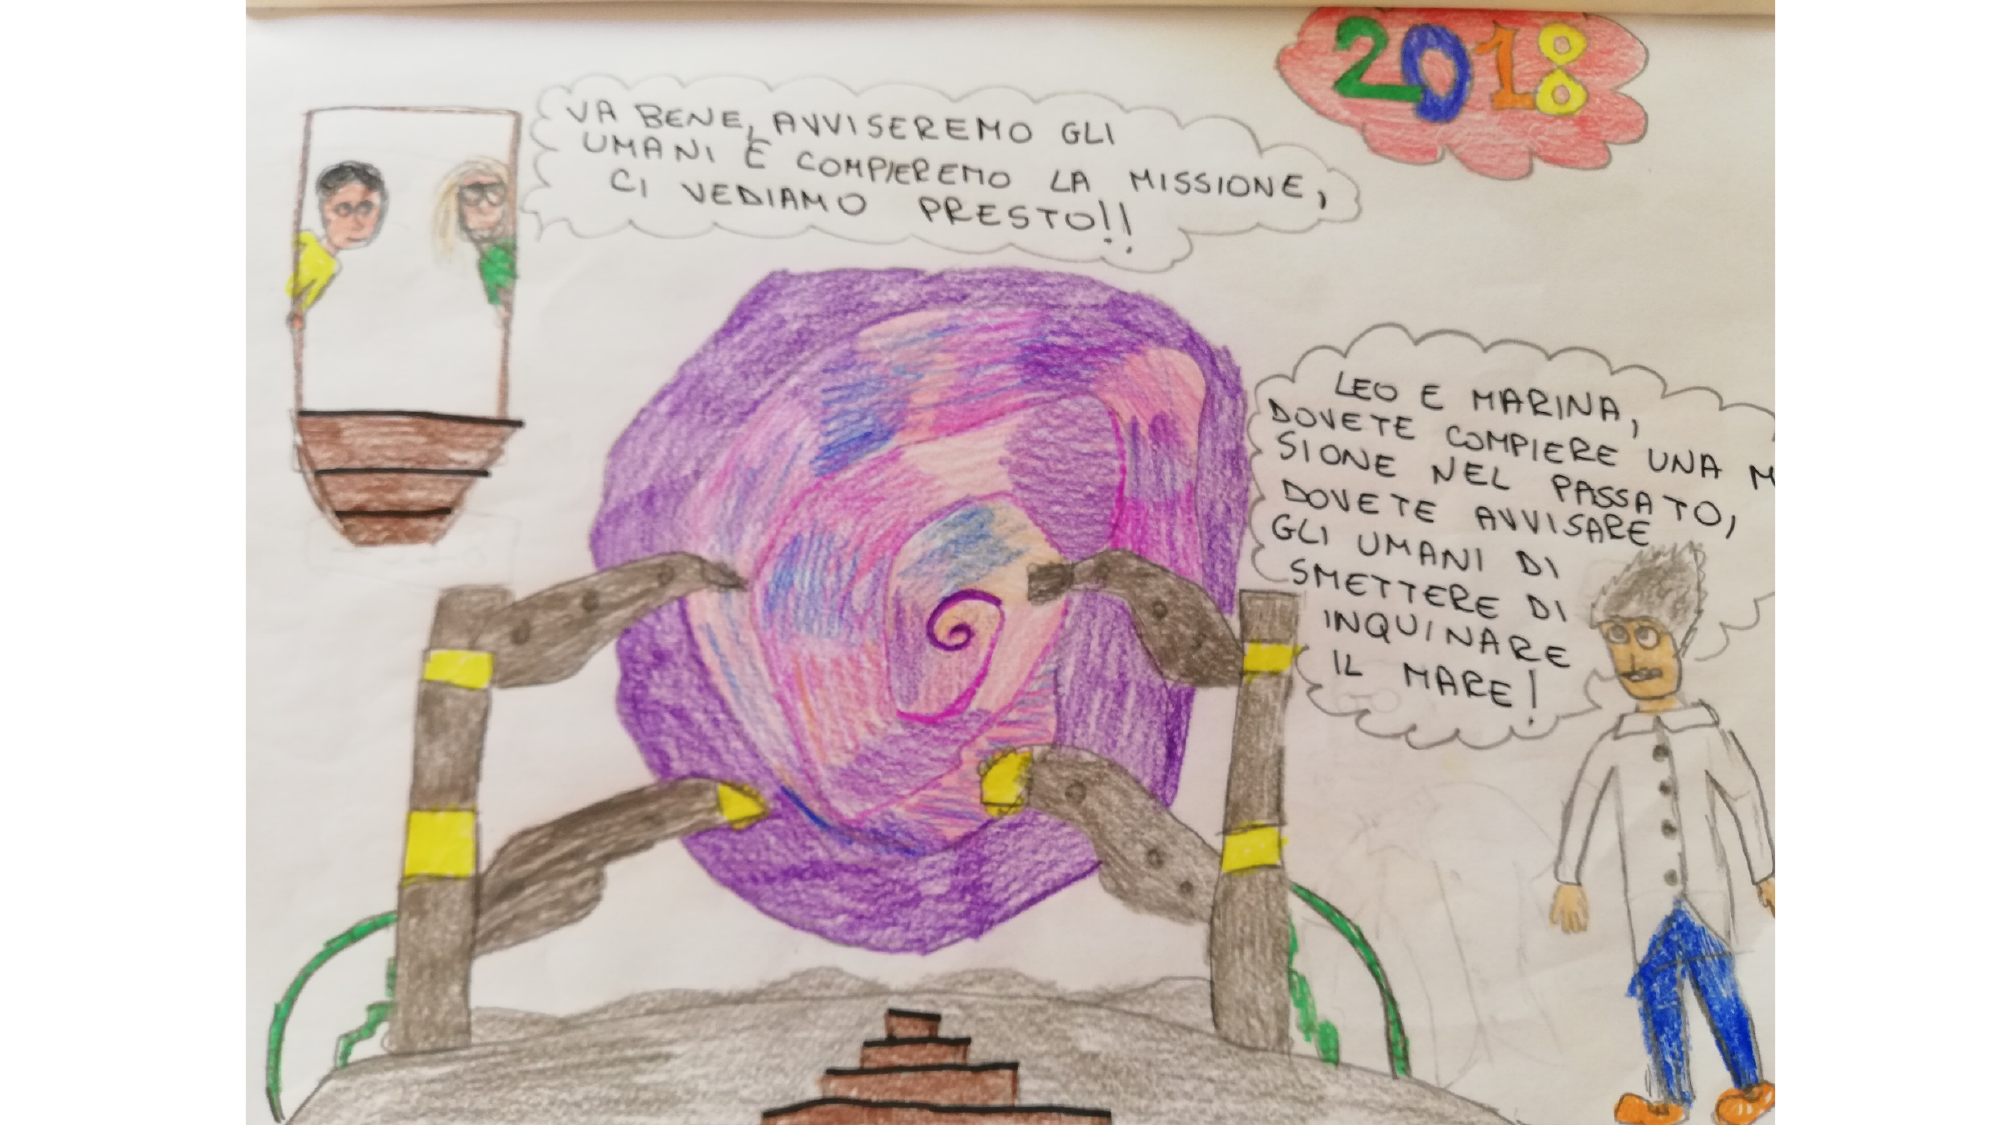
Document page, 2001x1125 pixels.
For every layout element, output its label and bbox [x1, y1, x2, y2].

picture [245, 0, 1774, 1125]
